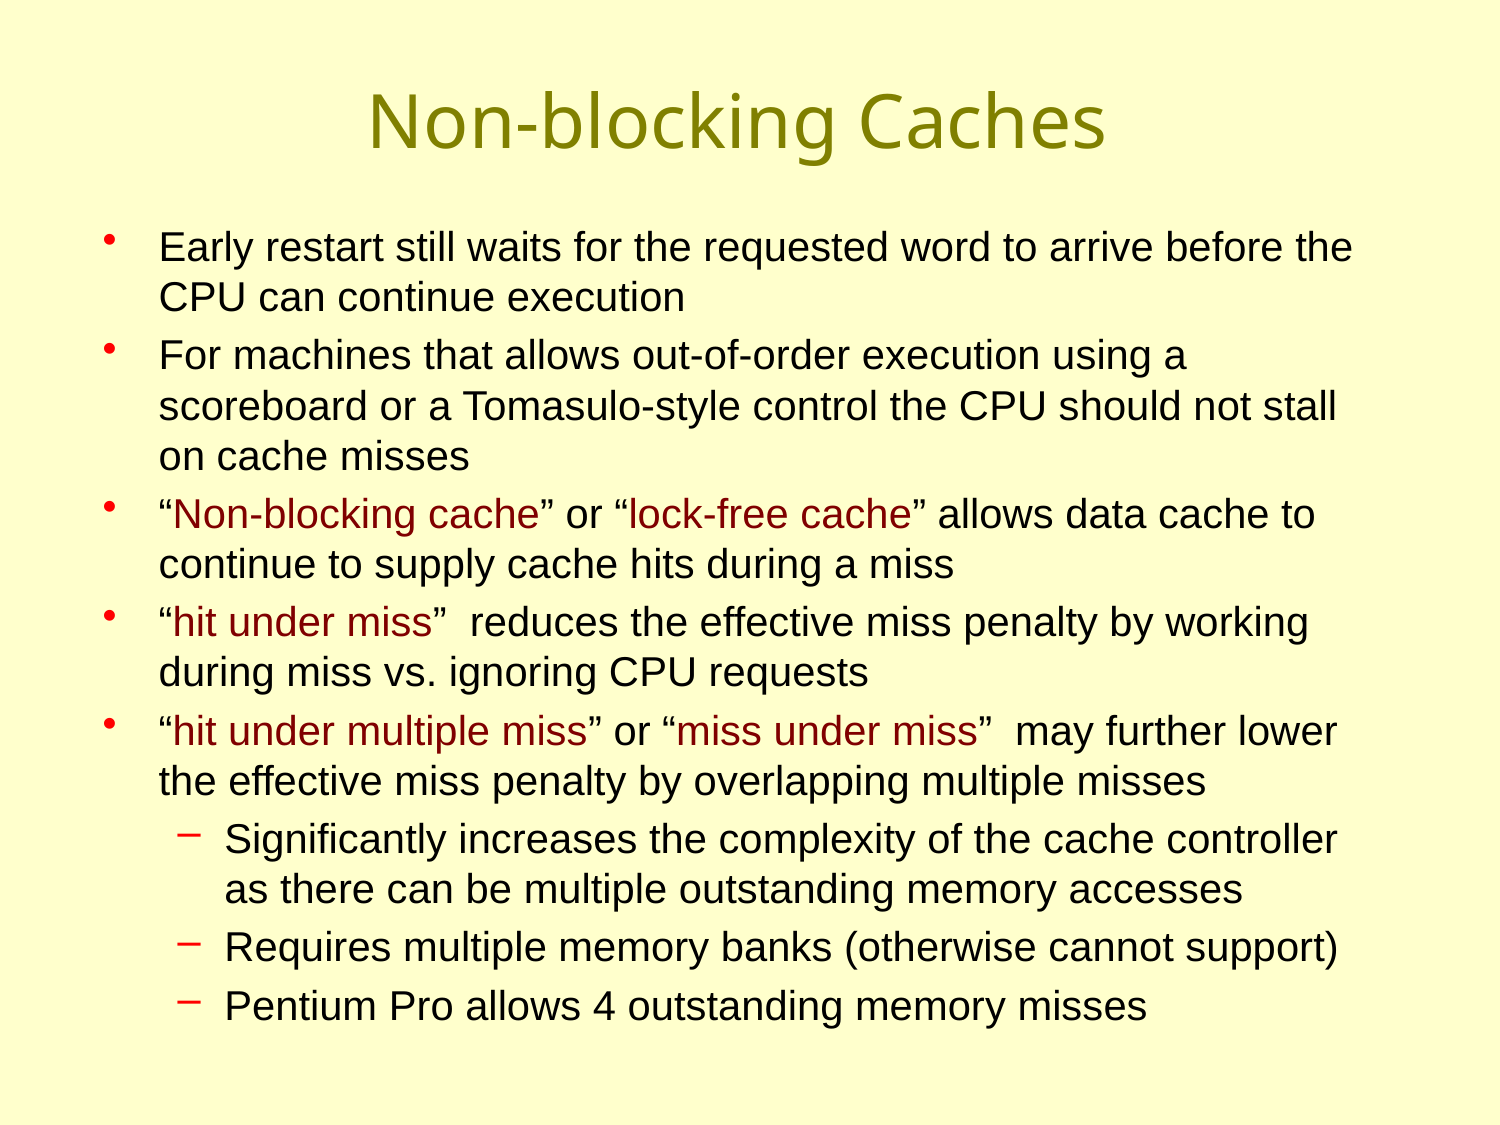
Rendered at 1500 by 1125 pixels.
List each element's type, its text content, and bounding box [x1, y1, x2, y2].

list Early restart still waits for the requested word to arrive before the CPU can continue execution For machines that allows out-of-order execution using a scoreboard or a Tomasulo-style control the CPU should not stall on cache misses “Non-blocking cache” or “lock-free cache” allows data cache to continue to supply cache hits during a miss “hit under miss” reduces the effective miss penalty by working during miss vs. ignoring CPU requests “hit under multiple miss” or “miss under miss” may further lower the effective miss penalty by overlapping multiple misses Significantly increases the complexity of the cache controller as there can be multiple outstanding memory accesses Requires multiple memory banks (otherwise cannot support) Pentium Pro allows 4 outstanding memory misses [87, 212, 1388, 1076]
title Non-blocking Caches [87, 24, 1388, 212]
